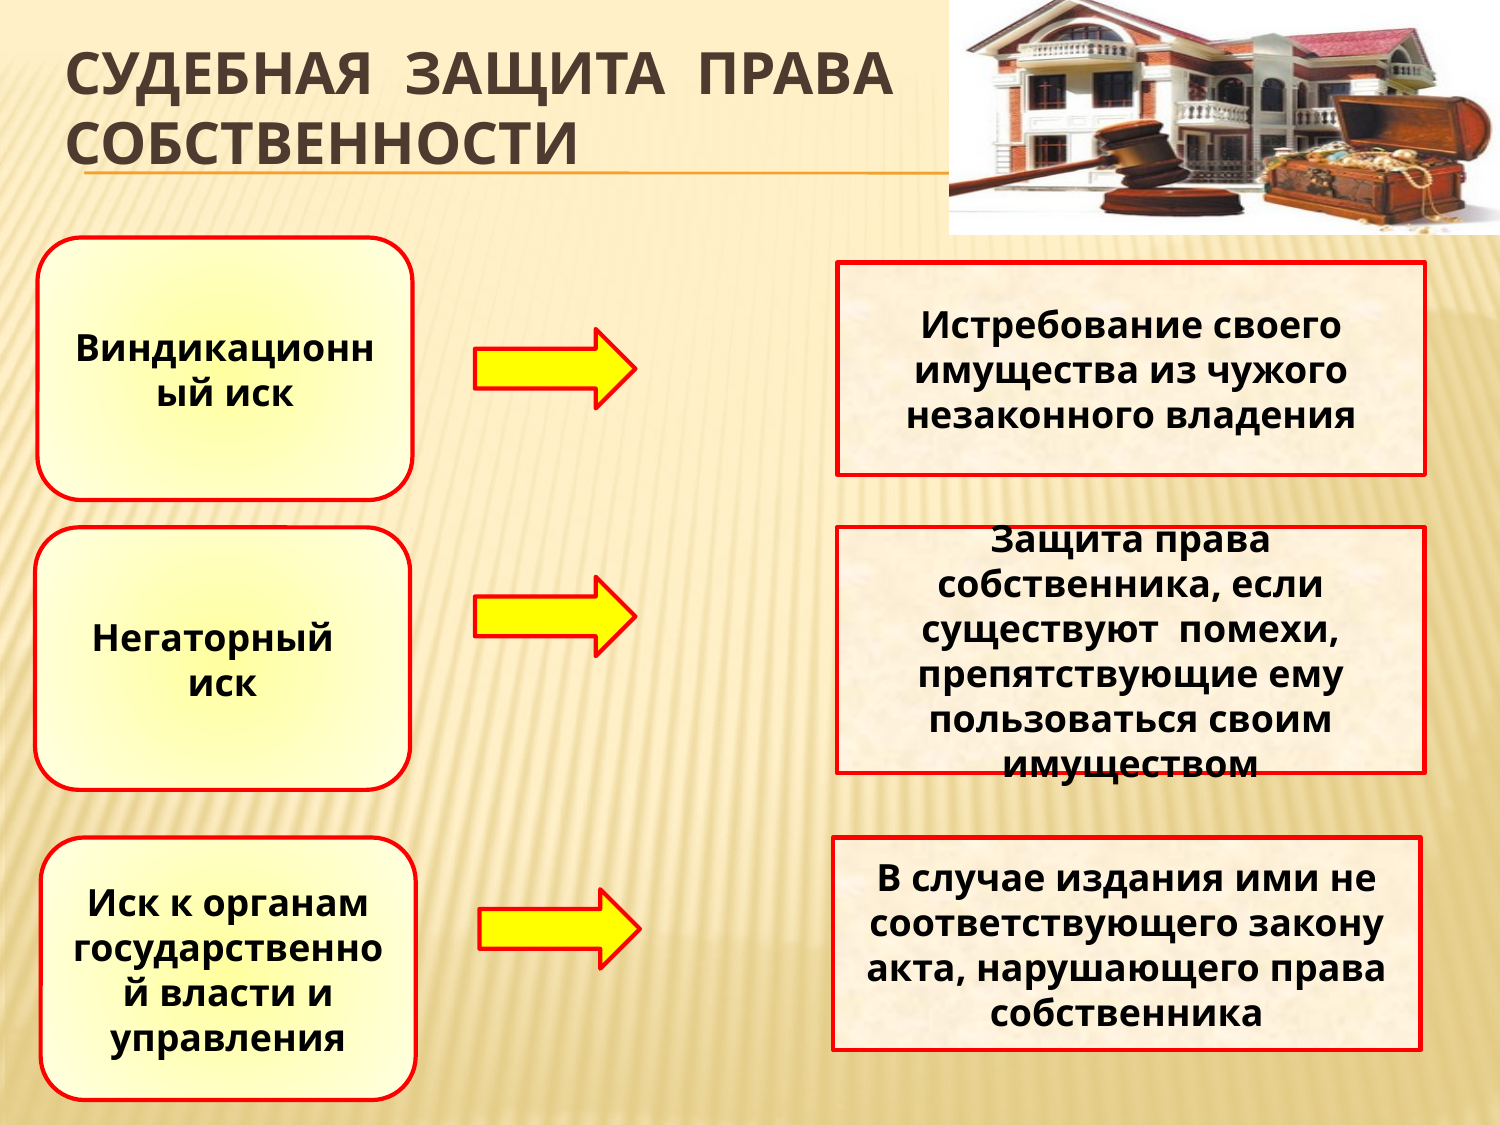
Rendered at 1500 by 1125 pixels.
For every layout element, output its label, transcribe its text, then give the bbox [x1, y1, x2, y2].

text_box Иск к органам государственной власти и управления [38, 835, 418, 1103]
text_box [477, 887, 643, 971]
title Судебная Защита права собственности [49, 0, 945, 213]
text_box В случае издания ими не соответствующего закону акта, нарушающего права собственника [831, 835, 1423, 1052]
text_box Негаторный иск [32, 525, 413, 792]
text_box Виндикационный иск [35, 235, 415, 503]
text_box [472, 574, 638, 659]
picture [948, 0, 1500, 235]
text_box Защита права собственника, если существуют помехи, препятствующие ему пользоваться своим имуществом [835, 525, 1427, 775]
text_box Истребование своего имущества из чужого незаконного владения [835, 260, 1427, 477]
text_box [472, 327, 638, 411]
